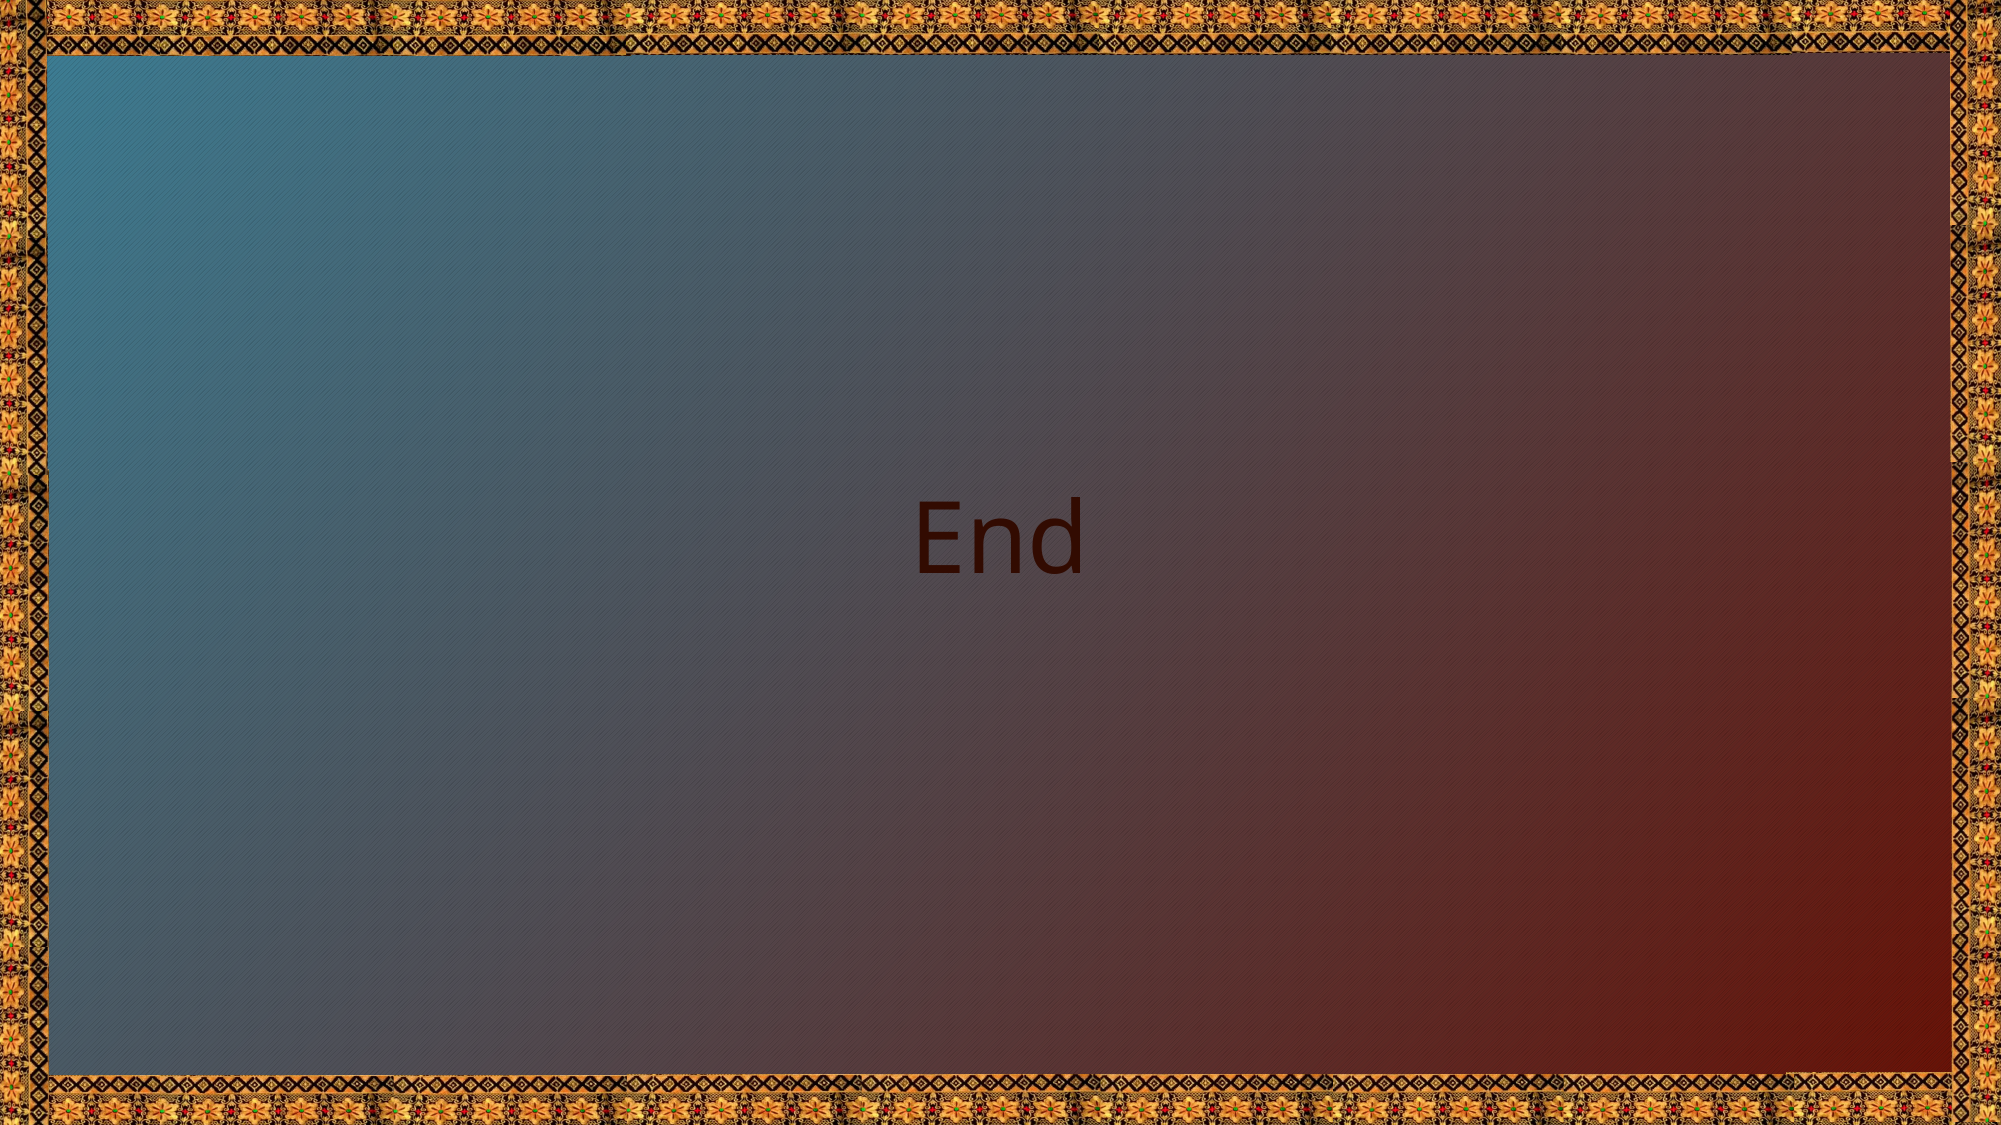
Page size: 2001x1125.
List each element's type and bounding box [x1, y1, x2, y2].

text_box [0, 0, 2000, 1125]
